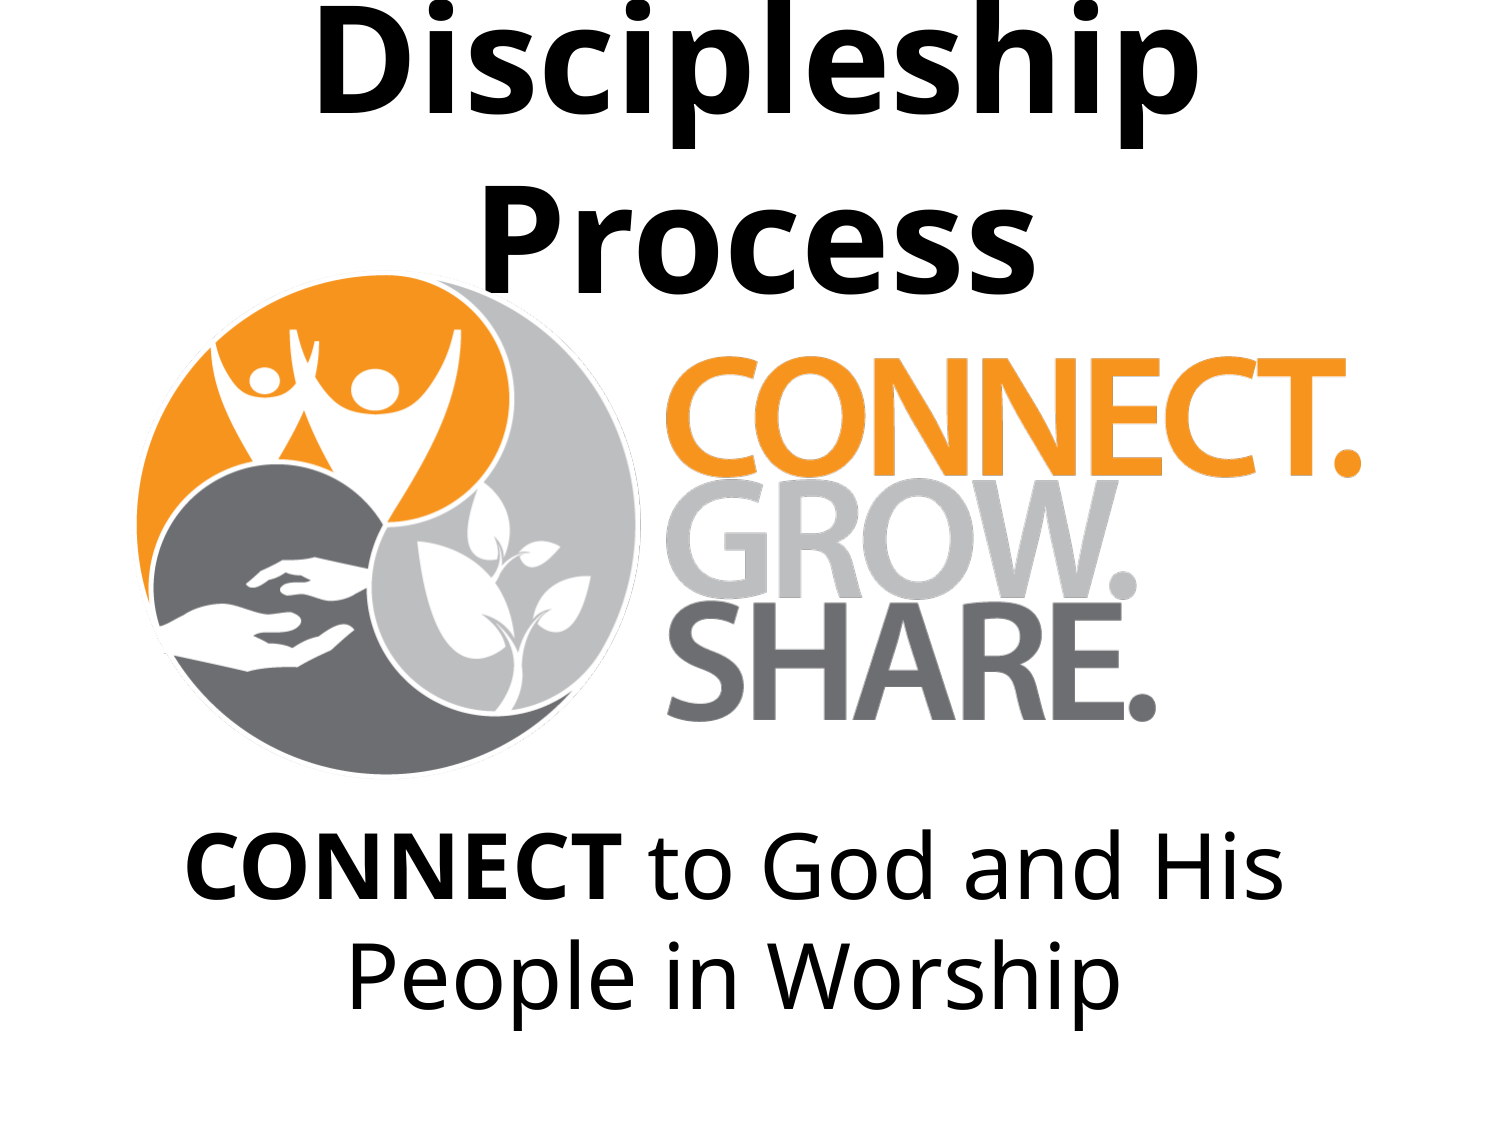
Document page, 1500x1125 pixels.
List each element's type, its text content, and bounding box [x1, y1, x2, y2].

picture [112, 256, 1388, 797]
title Discipleship Process [50, 50, 1463, 238]
list CONNECT to God and His People in Worship [47, 800, 1422, 963]
